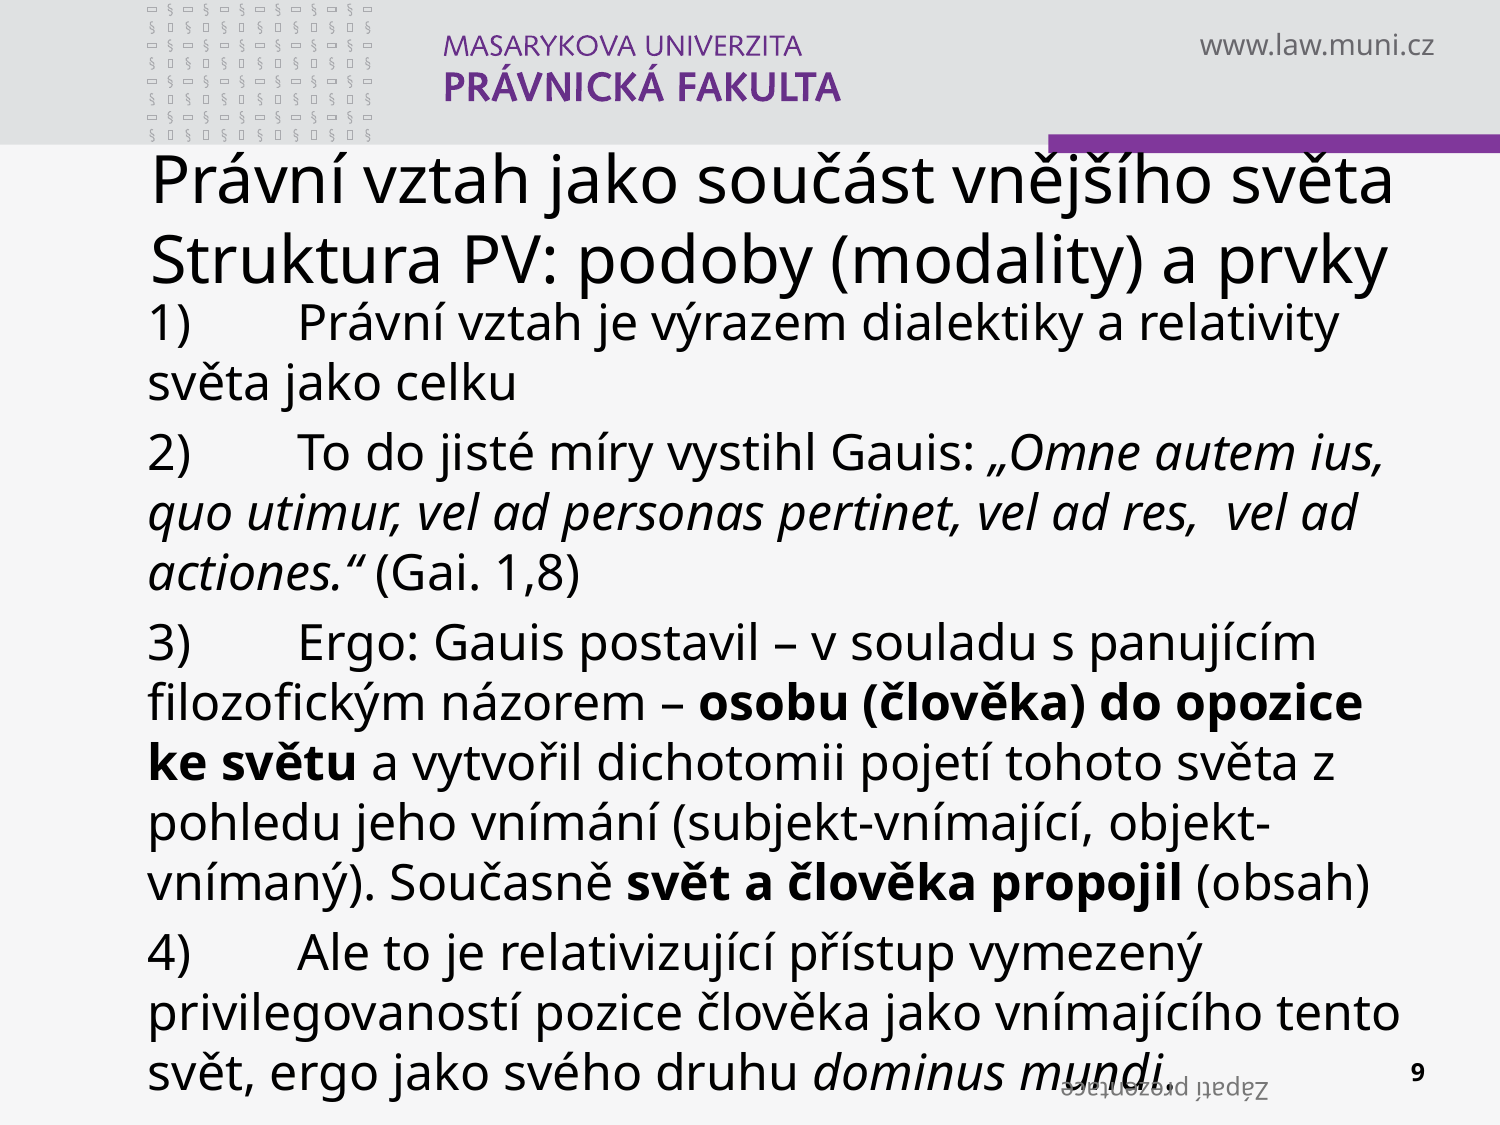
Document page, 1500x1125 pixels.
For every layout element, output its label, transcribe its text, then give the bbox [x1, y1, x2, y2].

footer Zápatí prezentace [147, 1100, 1269, 1108]
slide_number 9 [1316, 1056, 1425, 1100]
list 1) Právní vztah je výrazem dialektiky a relativity světa jako celku 2) To do jisté míry vystihl Gauis: „Omne autem ius, quo utimur, vel ad personas pertinet, vel ad res, vel ad actiones.“ (Gai. 1,8) 3) Ergo: Gauis postavil – v souladu s panujícím filozofickým názorem – osobu (člověka) do opozice ke světu a vytvořil dichotomii pojetí tohoto světa z pohledu jeho vnímání (subjekt-vnímající, objekt-vnímaný). Současně svět a člověka propojil (obsah) 4) Ale to je relativizující přístup vymezený privilegovaností pozice člověka jako vnímajícího tento svět, ergo jako svého druhu dominus mundi. [147, 290, 1423, 1125]
title Právní vztah jako součást vnějšího světa Struktura PV: podoby (modality) a prvky [150, 137, 1425, 362]
